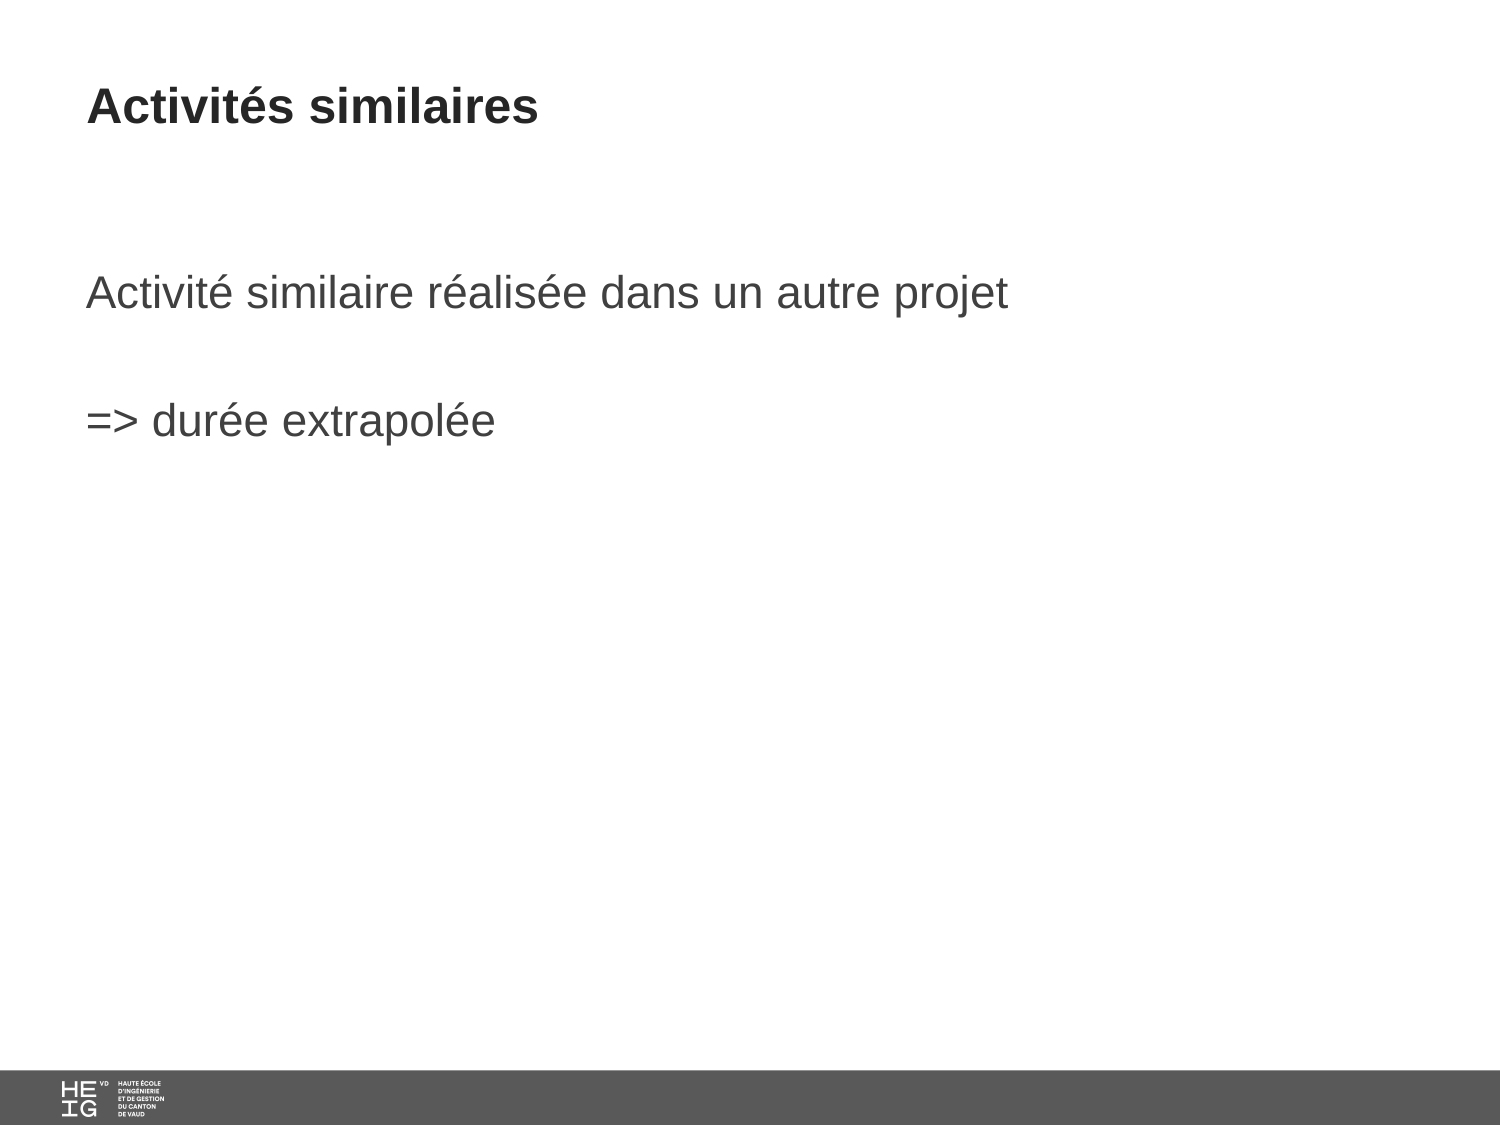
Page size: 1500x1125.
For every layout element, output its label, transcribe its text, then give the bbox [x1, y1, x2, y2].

list Activité similaire réalisée dans un autre projet => durée extrapolée [70, 255, 1433, 737]
title Activités similaires [71, 62, 1342, 146]
picture [62, 1080, 164, 1117]
